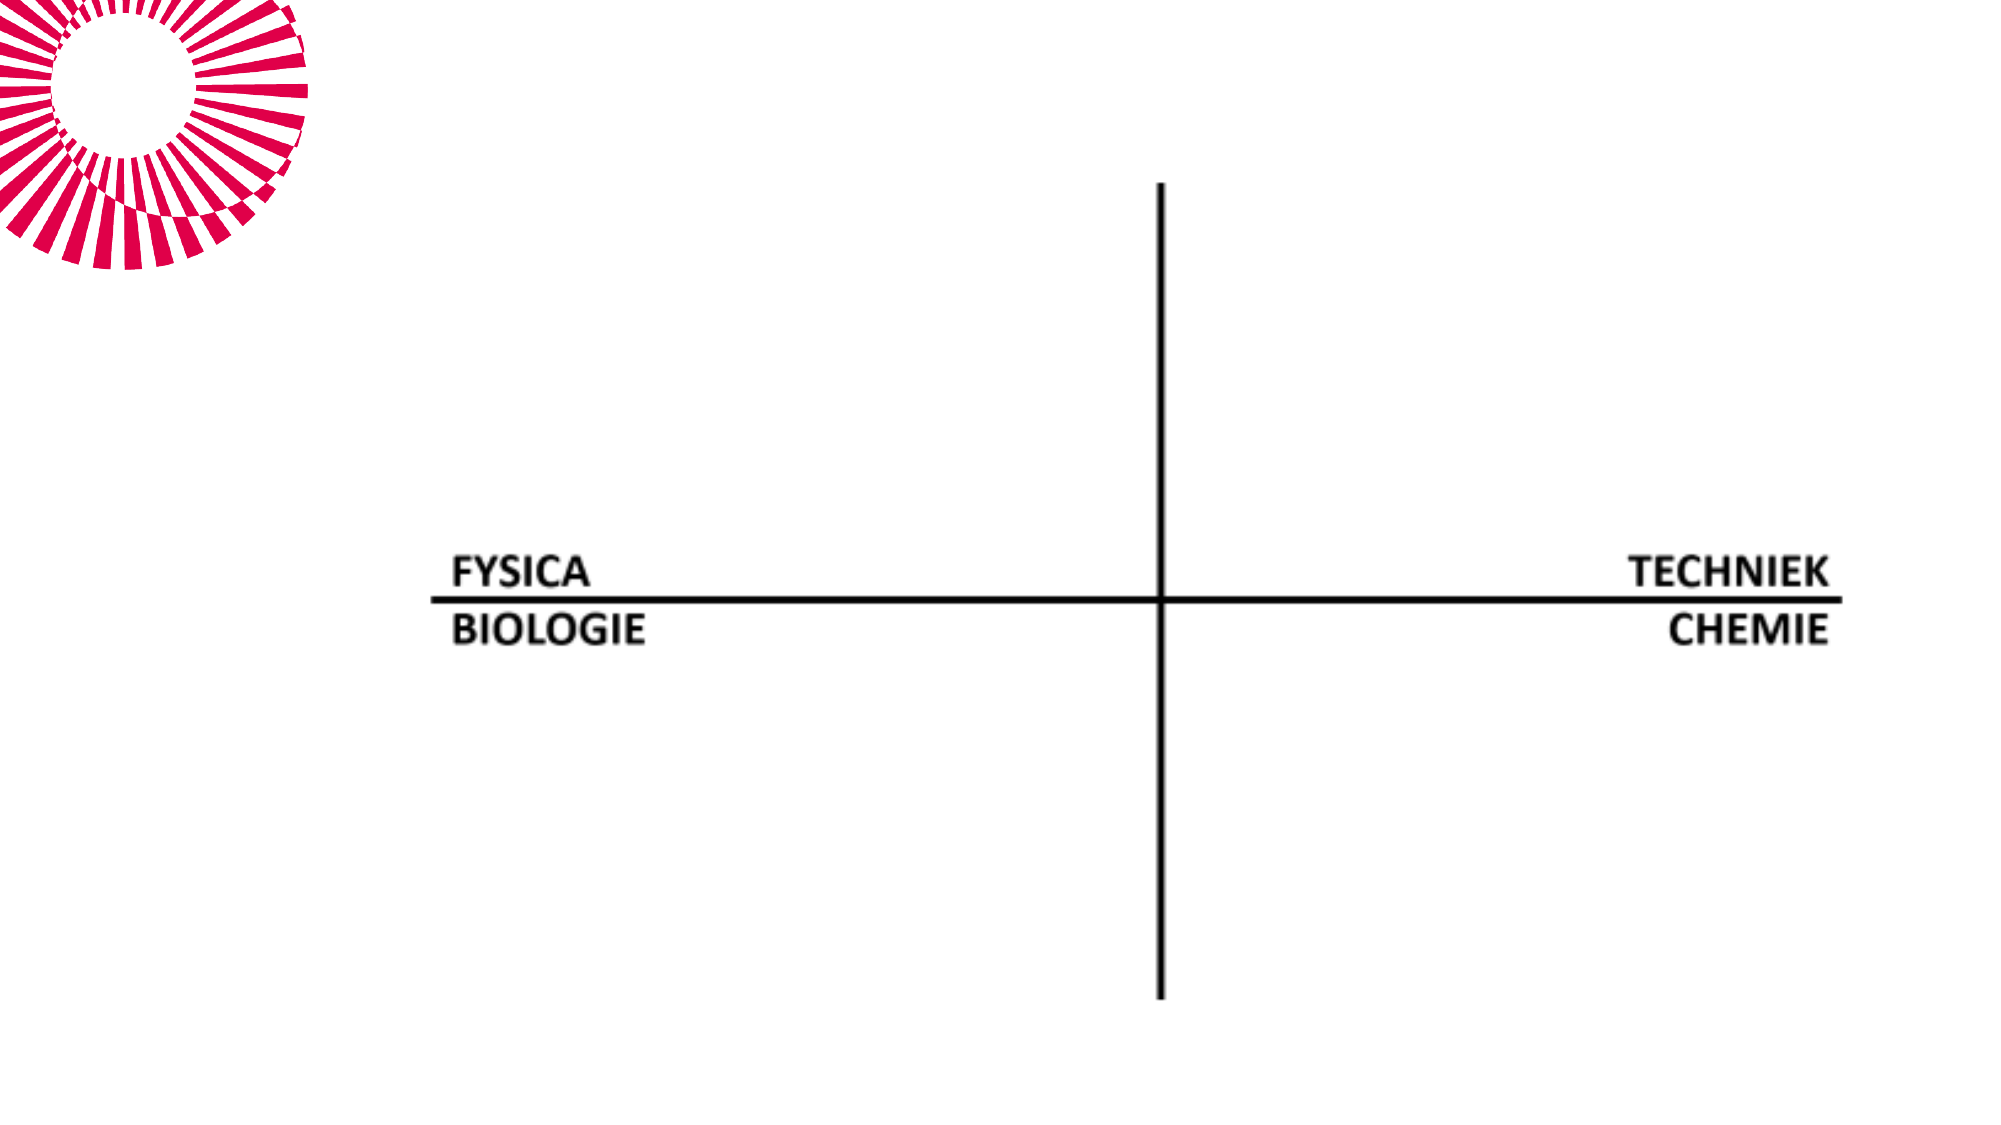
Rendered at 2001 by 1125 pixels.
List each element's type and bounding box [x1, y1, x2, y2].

picture [0, 0, 308, 270]
picture [338, 95, 1966, 1030]
